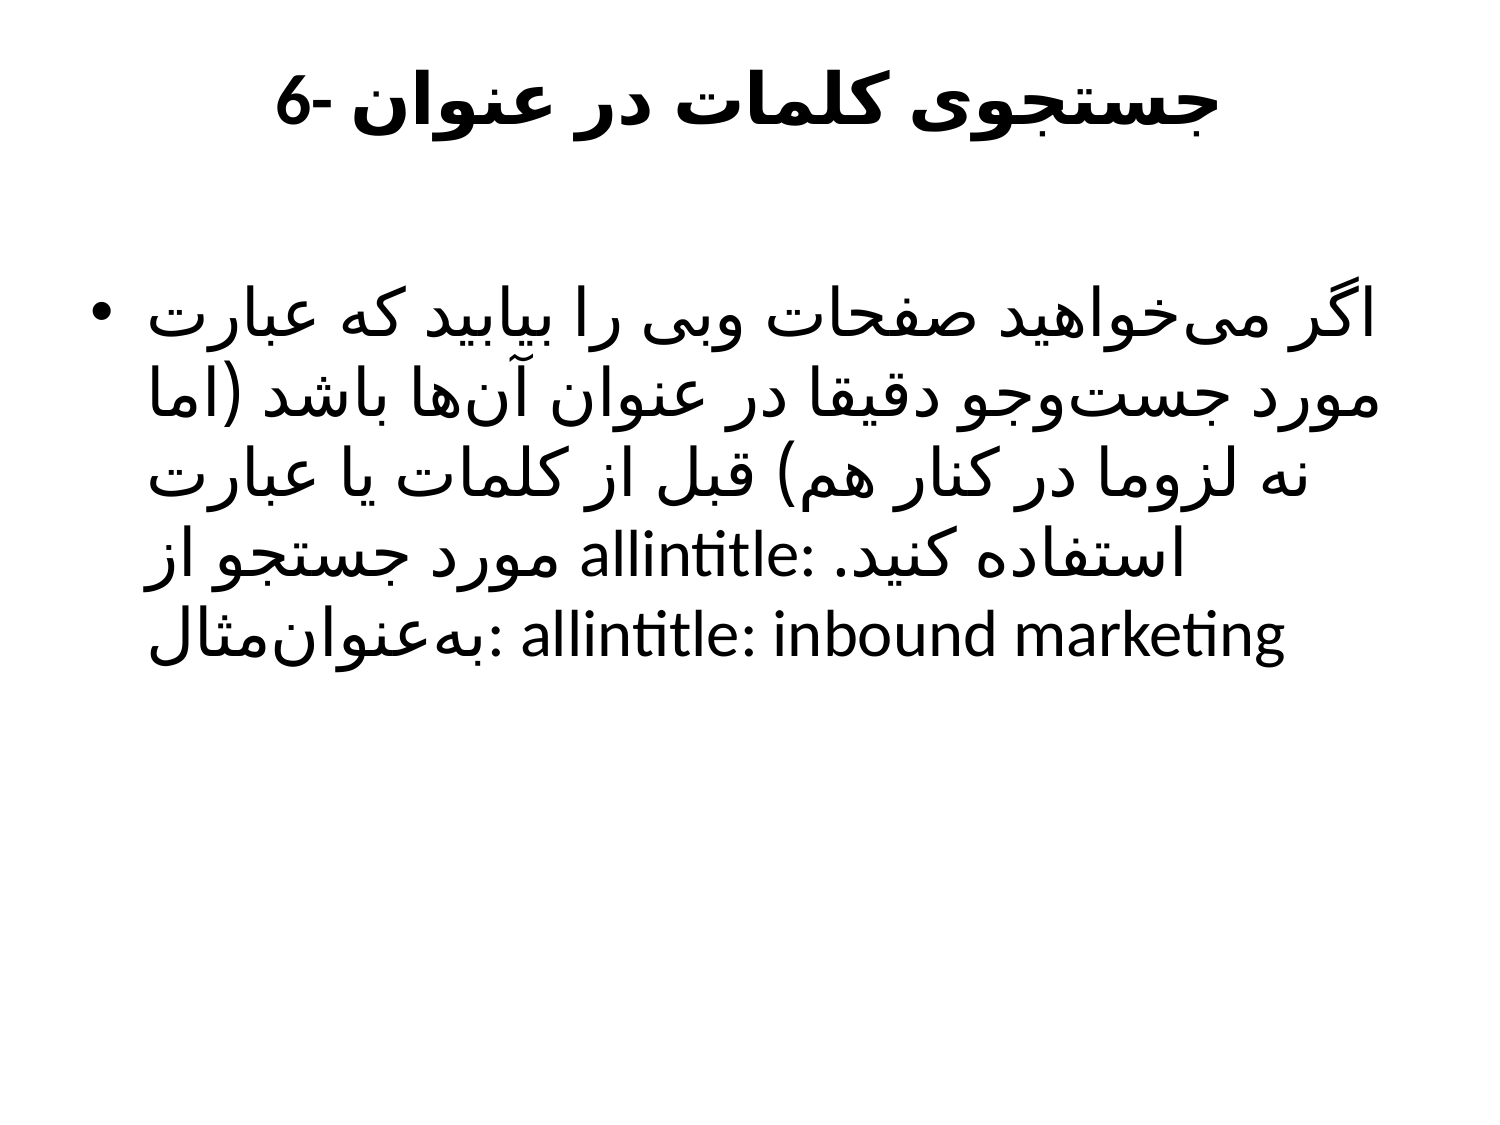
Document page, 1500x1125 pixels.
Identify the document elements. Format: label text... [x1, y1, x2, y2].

title 6- جستجوی کلمات در عنوان [75, 45, 1425, 233]
list اگر می‌خواهید صفحات وبی را بیابید که عبارت مورد جست‌وجو دقیقا در عنوان آن‌ها باشد (اما نه لزوما در کنار هم) قبل از کلمات یا عبارت مورد جستجو از allintitle: استفاده کنید. به‌عنوان‌مثال: allintitle: inbound marketing [75, 262, 1425, 1005]
